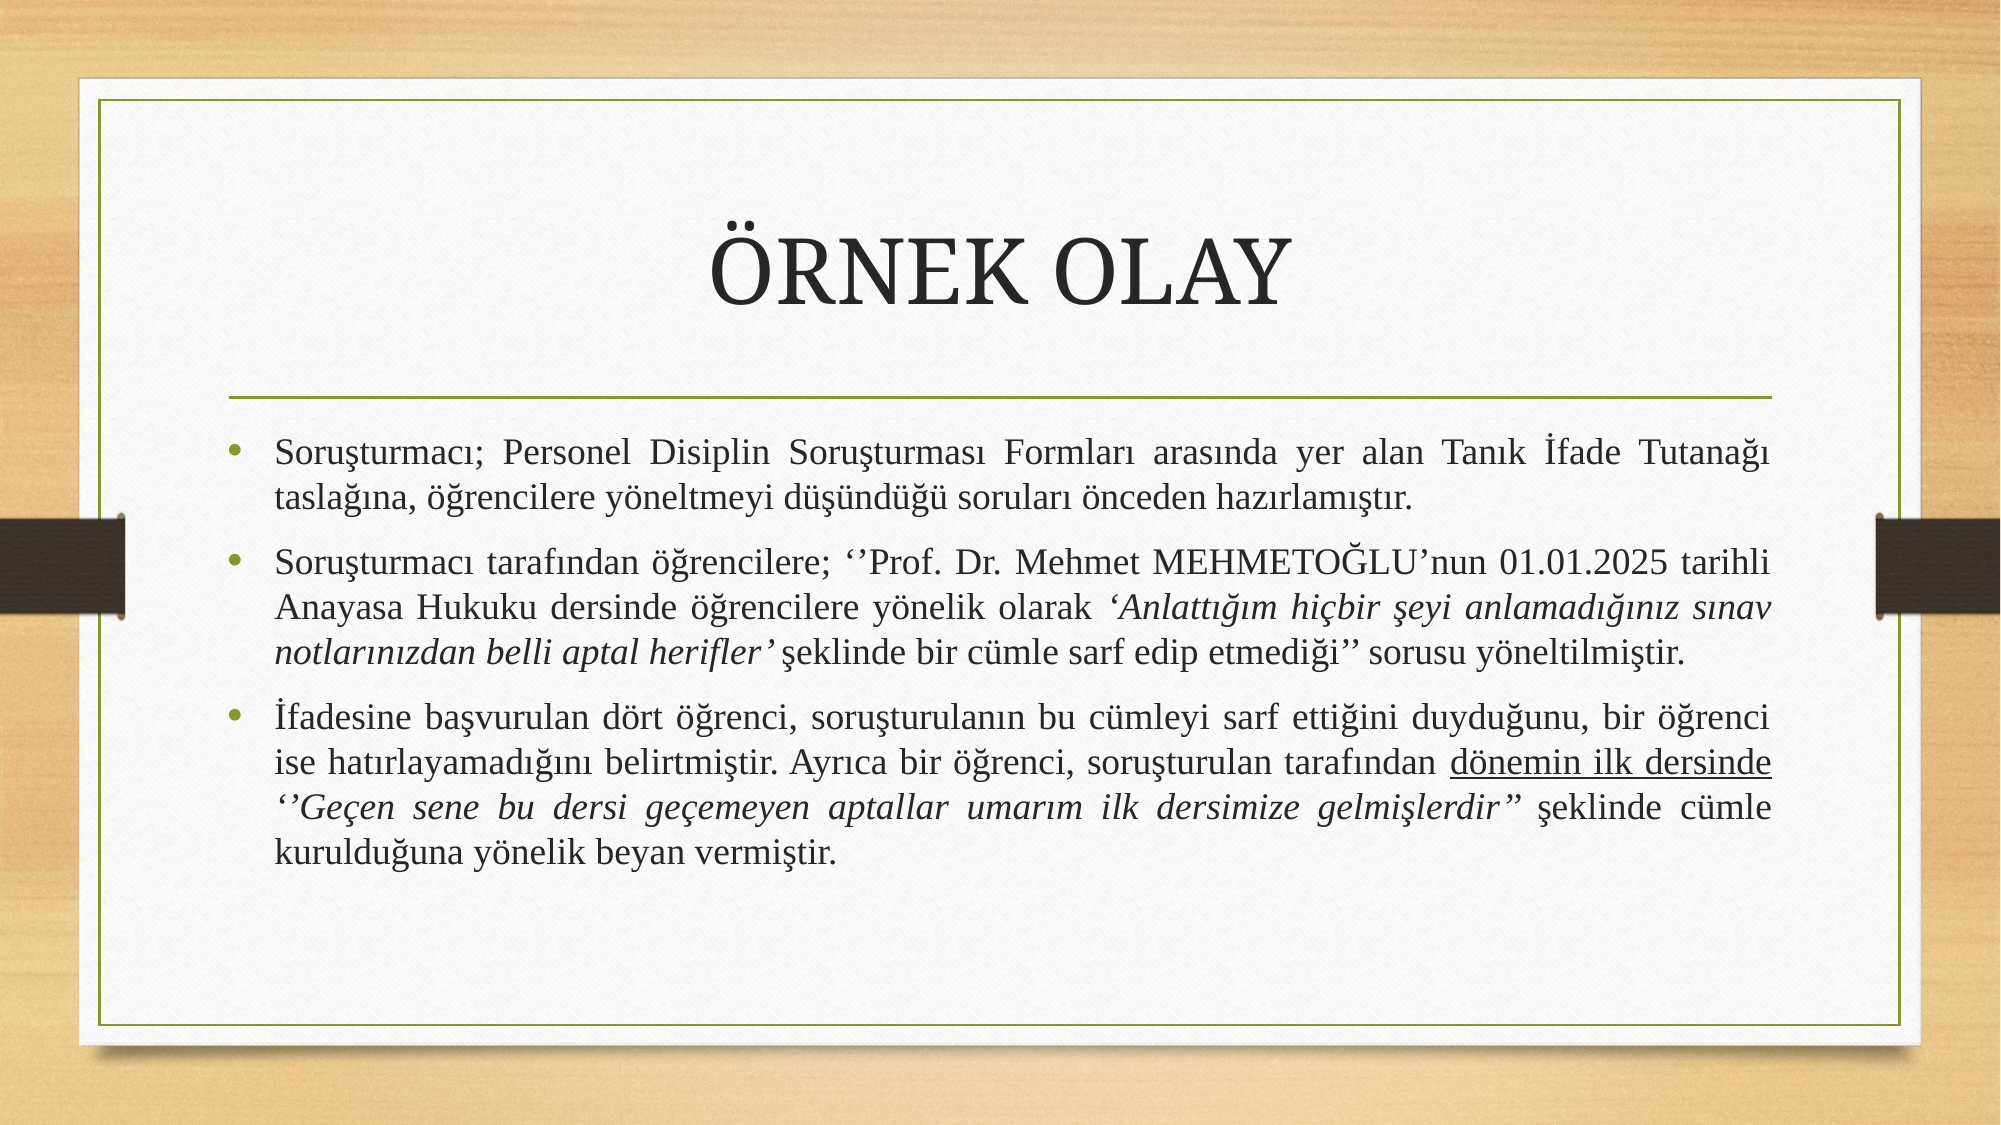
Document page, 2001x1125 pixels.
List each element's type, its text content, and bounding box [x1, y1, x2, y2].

title ÖRNEK OLAY [212, 161, 1788, 375]
list Soruşturmacı; Personel Disiplin Soruşturması Formları arasında yer alan Tanık İfade Tutanağı taslağına, öğrencilere yöneltmeyi düşündüğü soruları önceden hazırlamıştır. Soruşturmacı tarafından öğrencilere; ‘’Prof. Dr. Mehmet MEHMETOĞLU’nun 01.01.2025 tarihli Anayasa Hukuku dersinde öğrencilere yönelik olarak ‘Anlattığım hiçbir şeyi anlamadığınız sınav notlarınızdan belli aptal herifler’ şeklinde bir cümle sarf edip etmediği’’ sorusu yöneltilmiştir. İfadesine başvurulan dört öğrenci, soruşturulanın bu cümleyi sarf ettiğini duyduğunu, bir öğrenci ise hatırlayamadığını belirtmiştir. Ayrıca bir öğrenci, soruşturulan tarafından dönemin ilk dersinde ‘’Geçen sene bu dersi geçemeyen aptallar umarım ilk dersimize gelmişlerdir’’ şeklinde cümle kurulduğuna yönelik beyan vermiştir. [212, 419, 1788, 964]
picture [0, 0, 2001, 1125]
